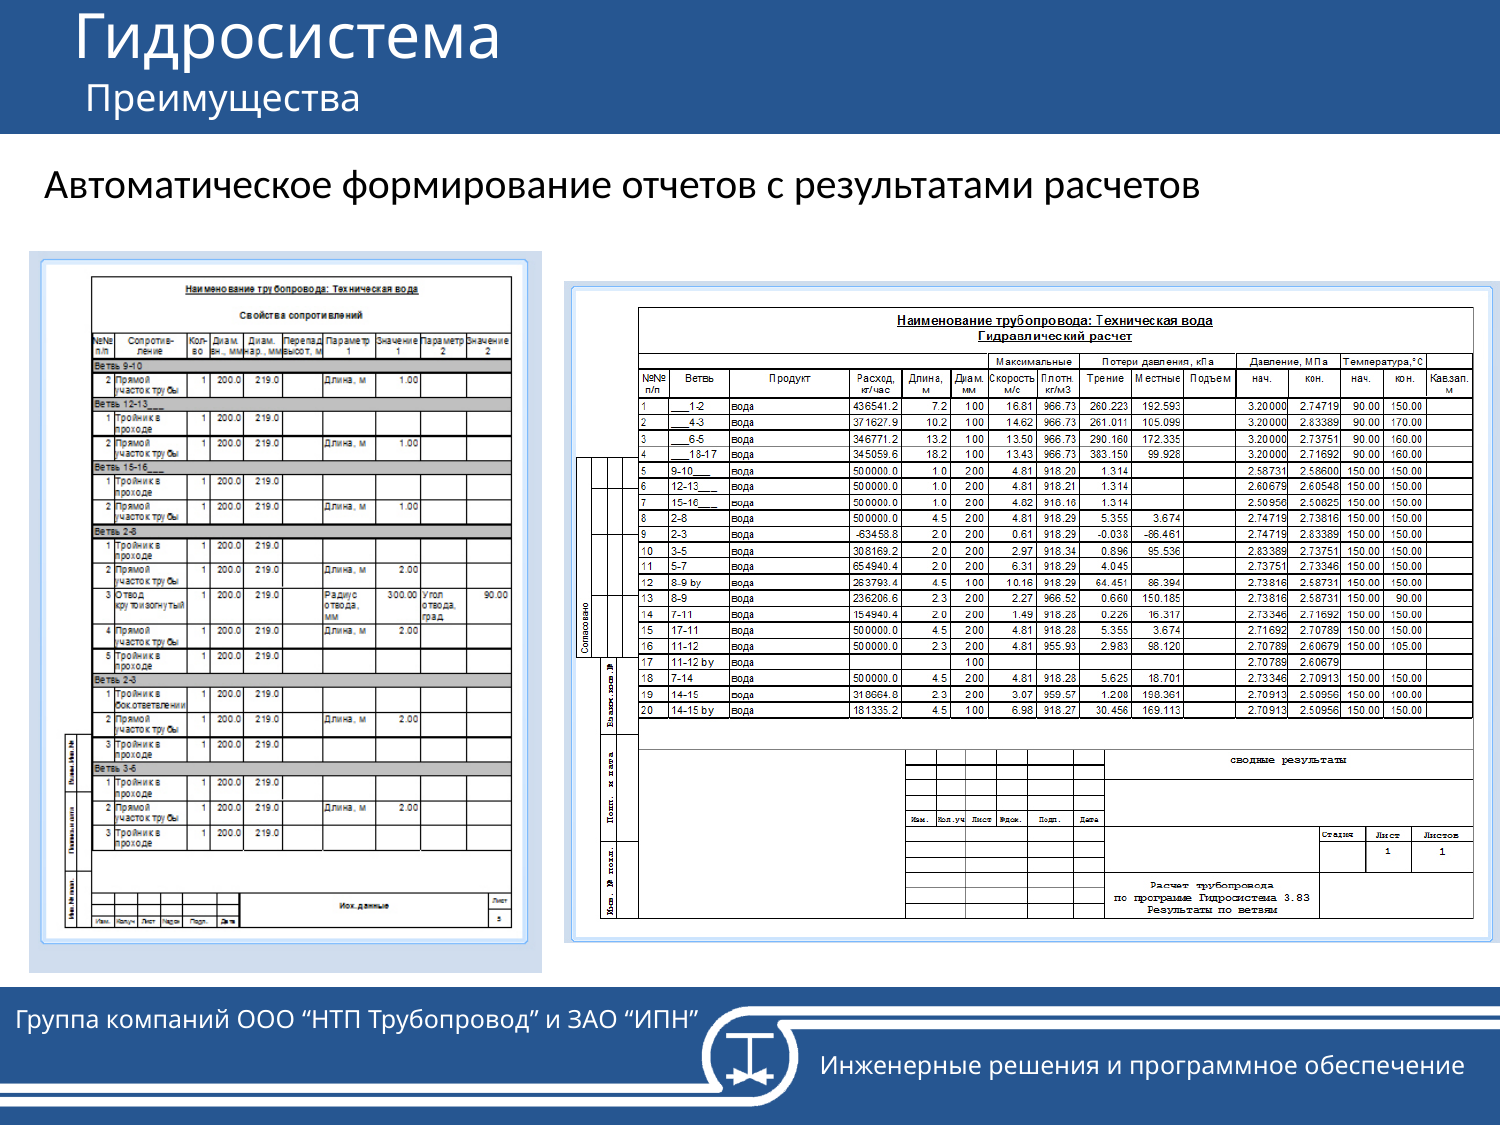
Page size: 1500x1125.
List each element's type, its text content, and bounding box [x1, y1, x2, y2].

text_box Гидросистема Преимущества [0, 0, 1500, 134]
picture [29, 251, 542, 973]
text_box Автоматическое формирование отчетов с результатами расчетов [29, 148, 1406, 315]
picture [563, 281, 1500, 943]
picture [0, 987, 1500, 1125]
